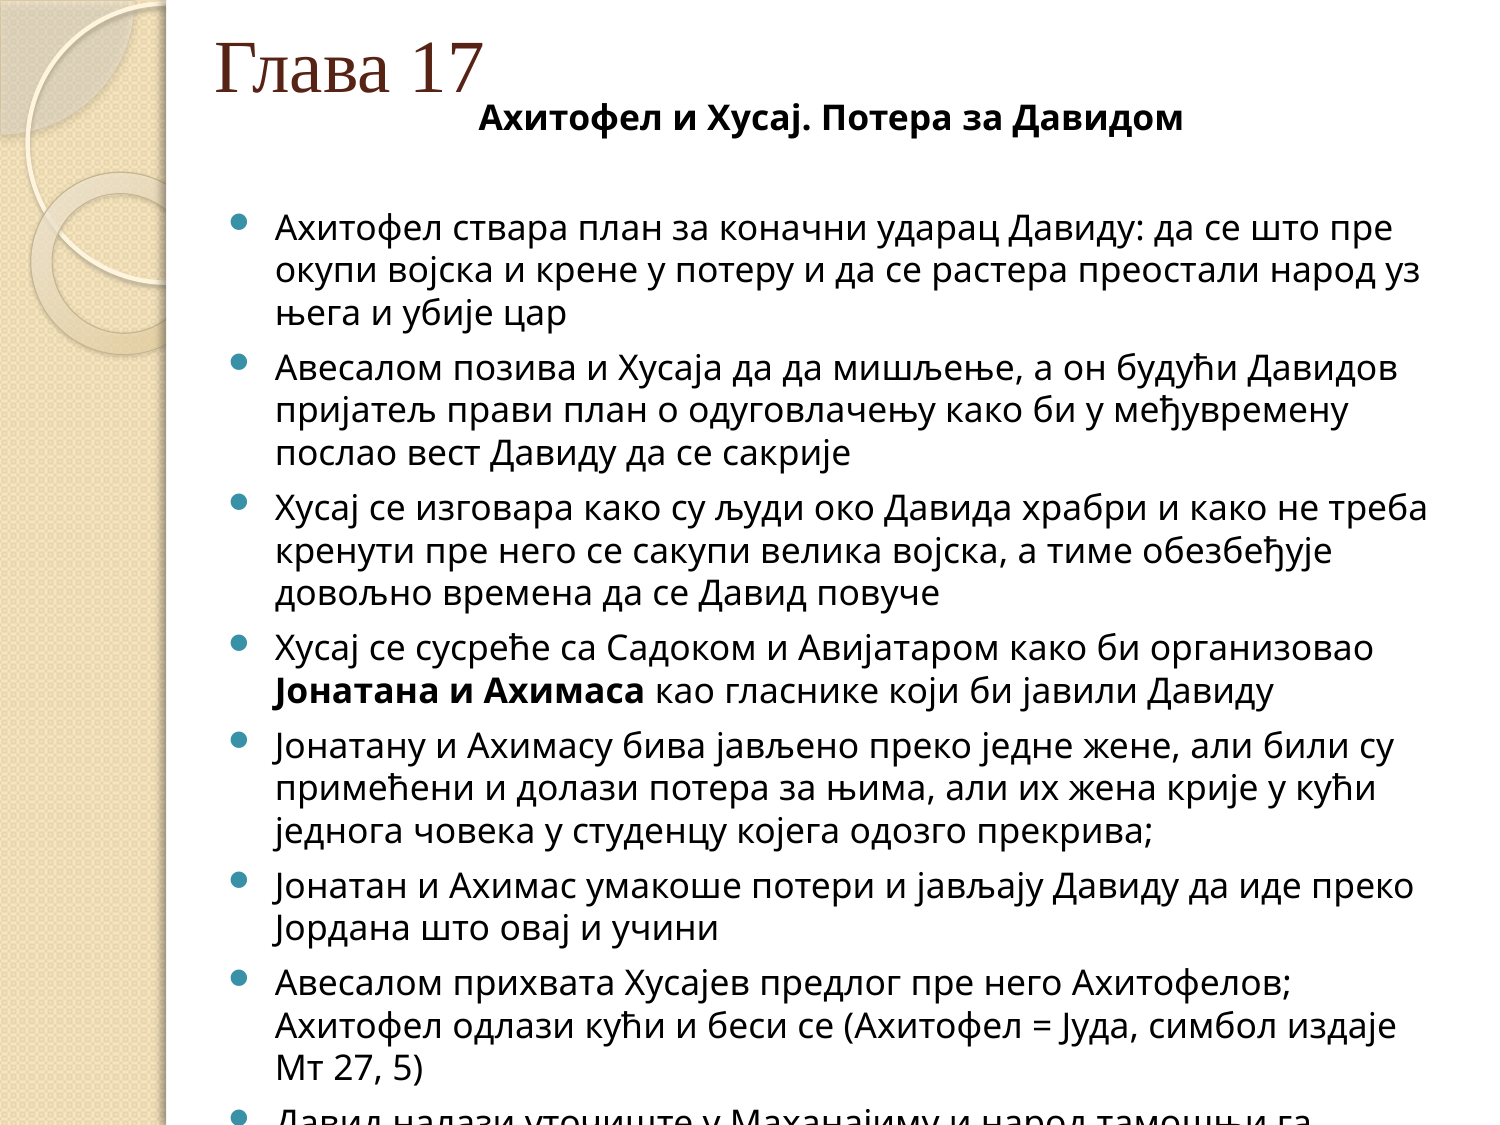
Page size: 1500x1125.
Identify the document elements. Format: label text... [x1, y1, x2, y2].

title Глава 17 [162, 0, 1393, 125]
list Ахитофел и Хусај. Потера за Давидом Ахитофел ствара план за коначни ударац Давиду: да се што пре окупи војска и крене у потеру и да се растера преостали народ уз њега и убије цар Авесалом позива и Хусаја да да мишљење, а он будући Давидов пријатељ прави план о одуговлачењу како би у међувремену послао вест Давиду да се сакрије Хусај се изговара како су људи око Давида храбри и како не треба кренути пре него се сакупи велика војска, а тиме обезбеђује довољно времена да се Давид повуче Хусај се сусреће са Садоком и Авијатаром како би организовао Јонатана и Ахимаса као гласнике који би јавили Давиду Јонатану и Ахимасу бива јављено преко једне жене, али били су примећени и долази потера за њима, али их жена крије у кући једнога човека у студенцу којега одозго прекрива; Јонатан и Ахимас умакоше потери и јављају Давиду да иде преко Јордана што овај и учини Авесалом прихвата Хусајев предлог пре него Ахитофелов; Ахитофел одлази кући и беси се (Ахитофел = Јуда, симбол издаје Мт 27, 5) Давид налази уточиште у Маханајиму и народ тамошњи га помаже и храни [200, 87, 1450, 1125]
